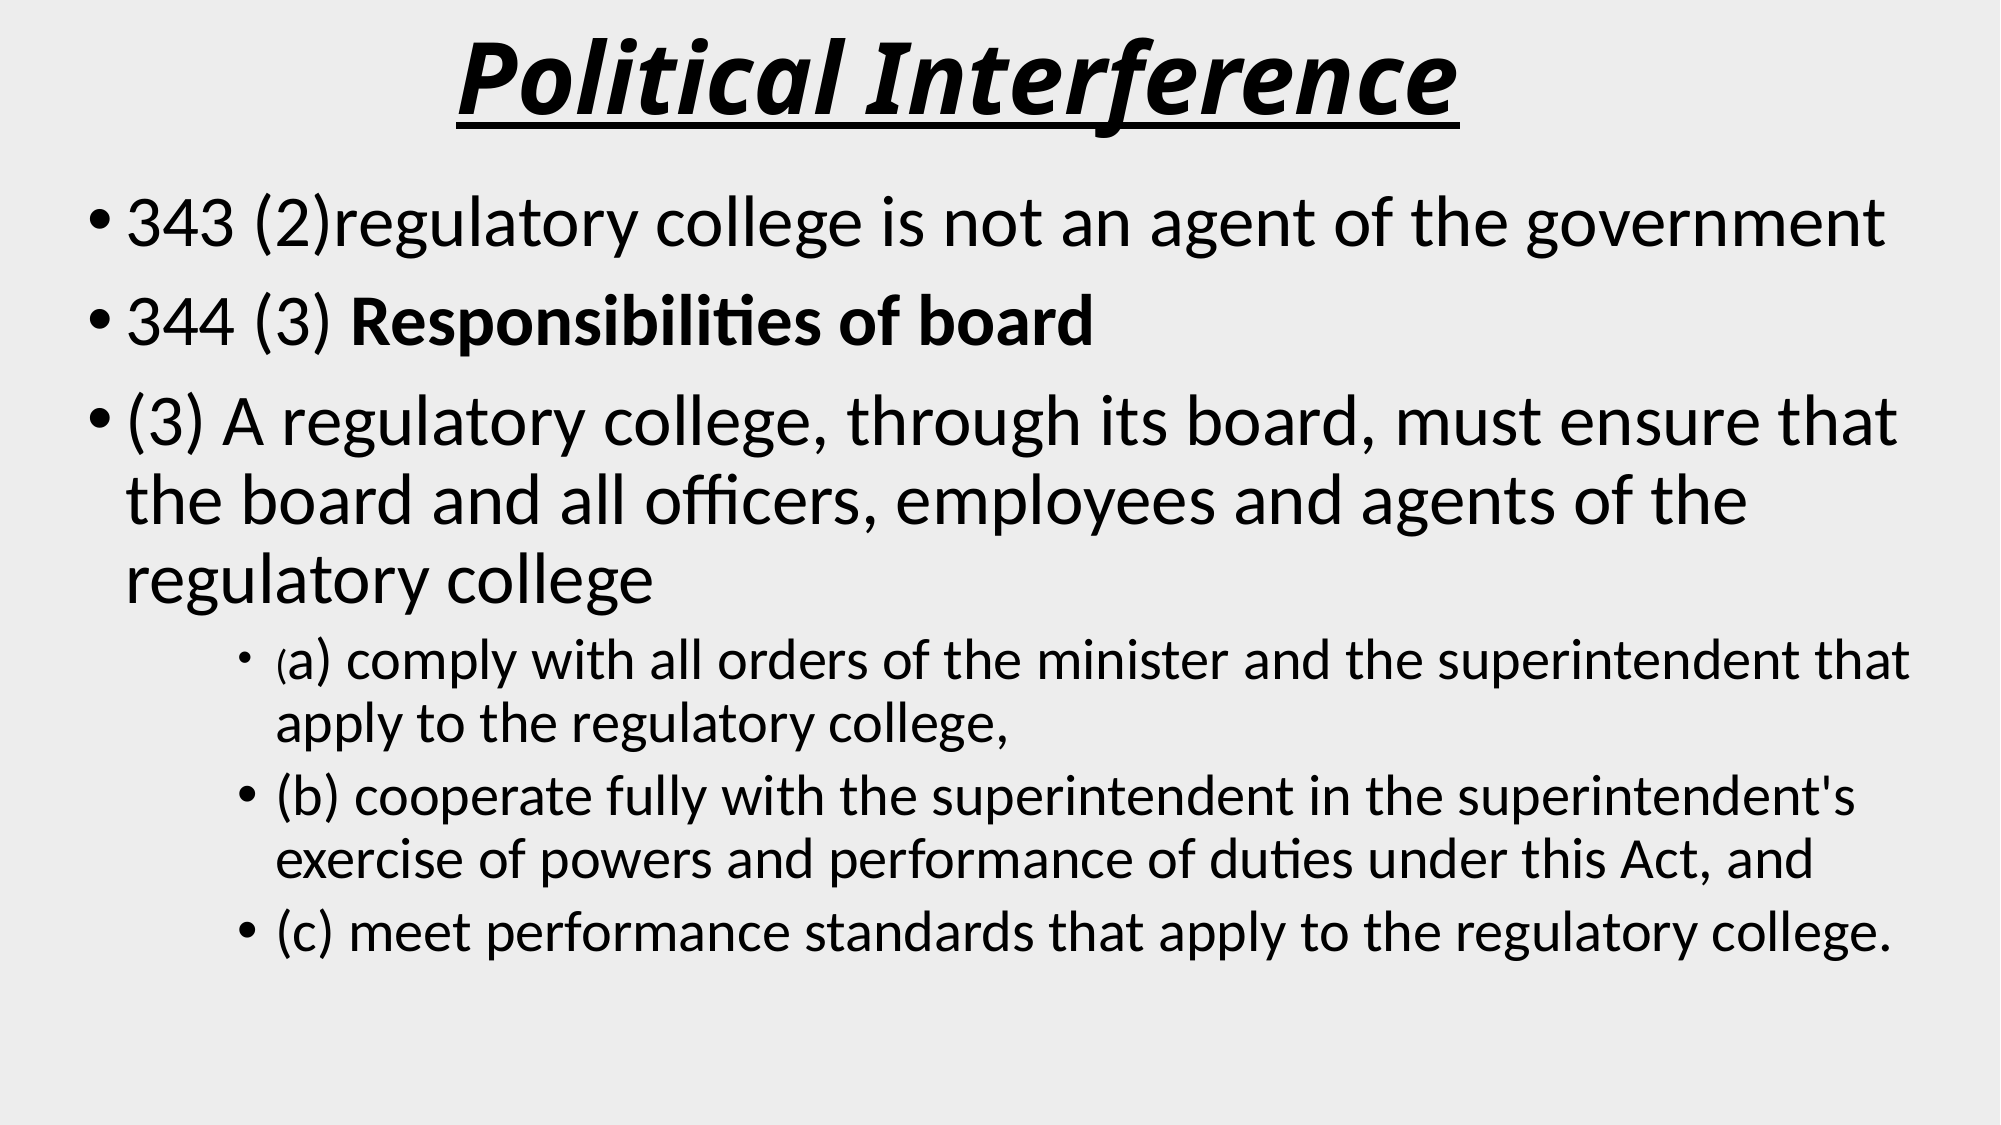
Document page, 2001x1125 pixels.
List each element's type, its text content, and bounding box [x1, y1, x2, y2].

list 343 (2)regulatory college is not an agent of the government 344 (3) Responsibilities of board (3) A regulatory college, through its board, must ensure that the board and all officers, employees and agents of the regulatory college (a) comply with all orders of the minister and the superintendent that apply to the regulatory college, (b) cooperate fully with the superintendent in the superintendent's exercise of powers and performance of duties under this Act, and (c) meet performance standards that apply to the regulatory college. [72, 175, 2000, 1112]
title Political Interference [441, 0, 1500, 175]
